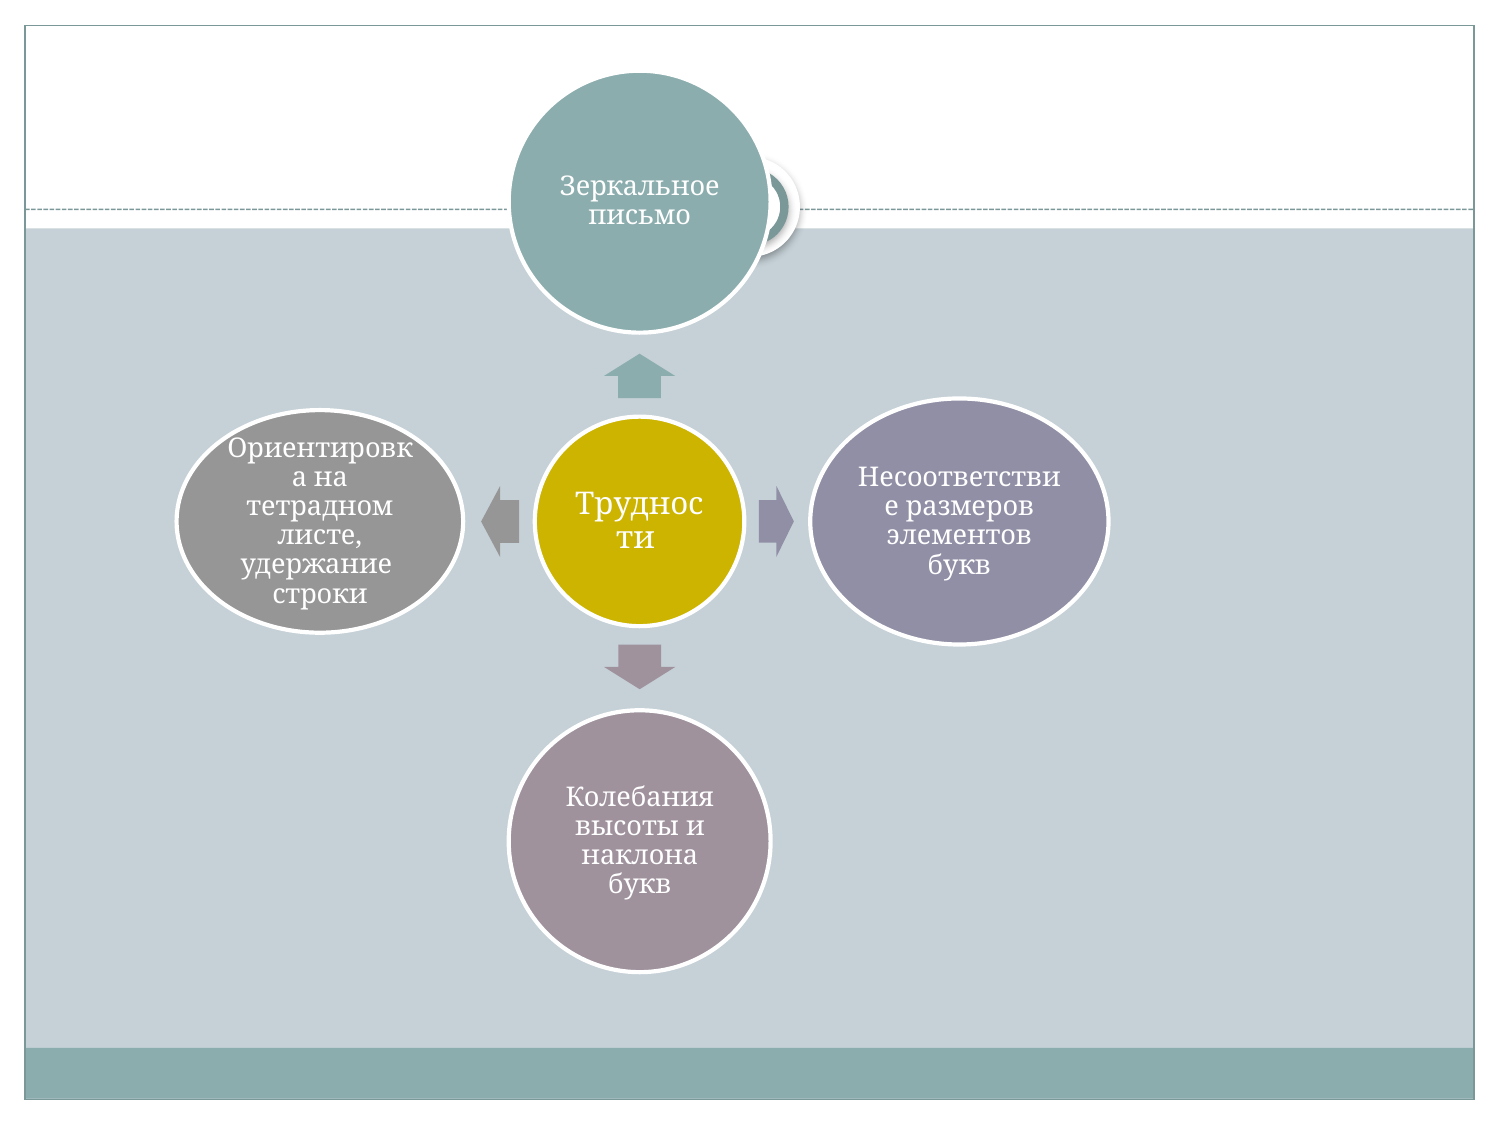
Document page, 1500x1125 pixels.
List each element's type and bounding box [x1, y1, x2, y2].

text_box [93, 70, 1348, 973]
